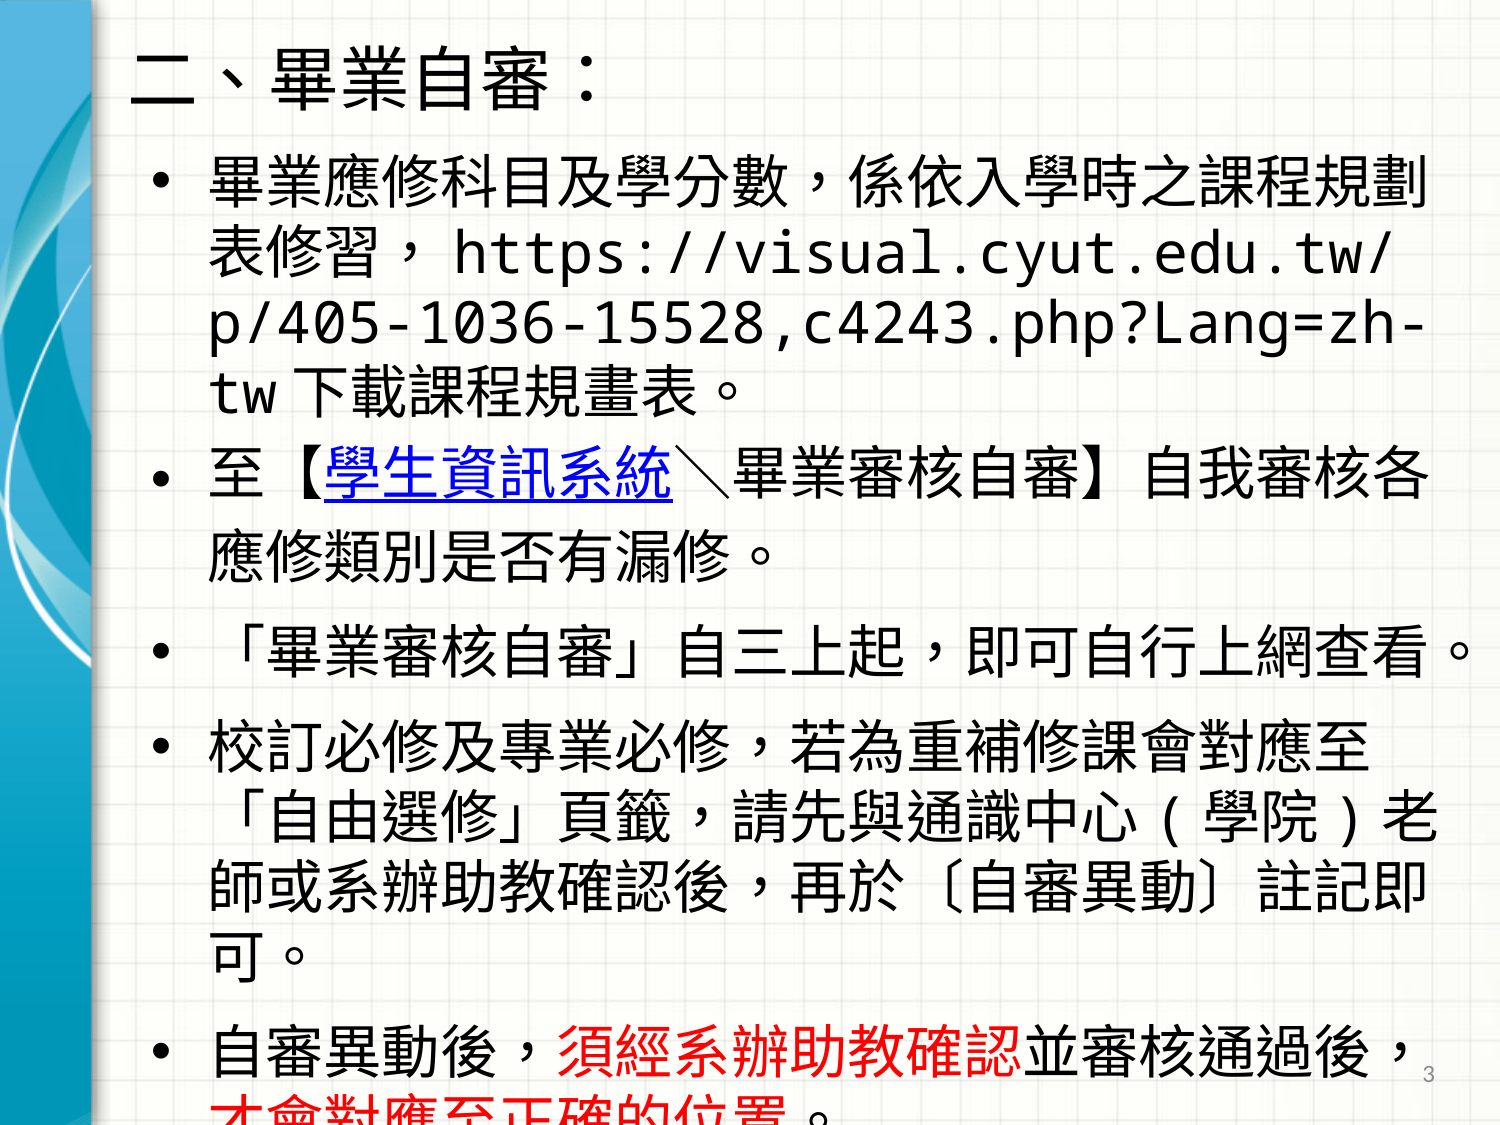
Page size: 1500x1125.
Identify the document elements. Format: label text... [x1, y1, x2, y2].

list 畢業應修科目及學分數，係依入學時之課程規劃表修習，https://visual.cyut.edu.tw/p/405-1036-15528,c4243.php?Lang=zh-tw下載課程規畫表。 至【學生資訊系統＼畢業審核自審】自我審核各應修類別是否有漏修。 「畢業審核自審」自三上起，即可自行上網查看。 校訂必修及專業必修，若為重補修課會對應至「自由選修」頁籤，請先與通識中心(學院)老師或系辦助教確認後，再於〔自審異動〕註記即可。 自審異動後，須經系辦助教確認並審核通過後，才會對應至正確的位置。 [135, 137, 1461, 988]
slide_number 3 [1100, 1042, 1450, 1103]
title 二、畢業自審： [112, 0, 1438, 172]
picture [0, 0, 1500, 1125]
